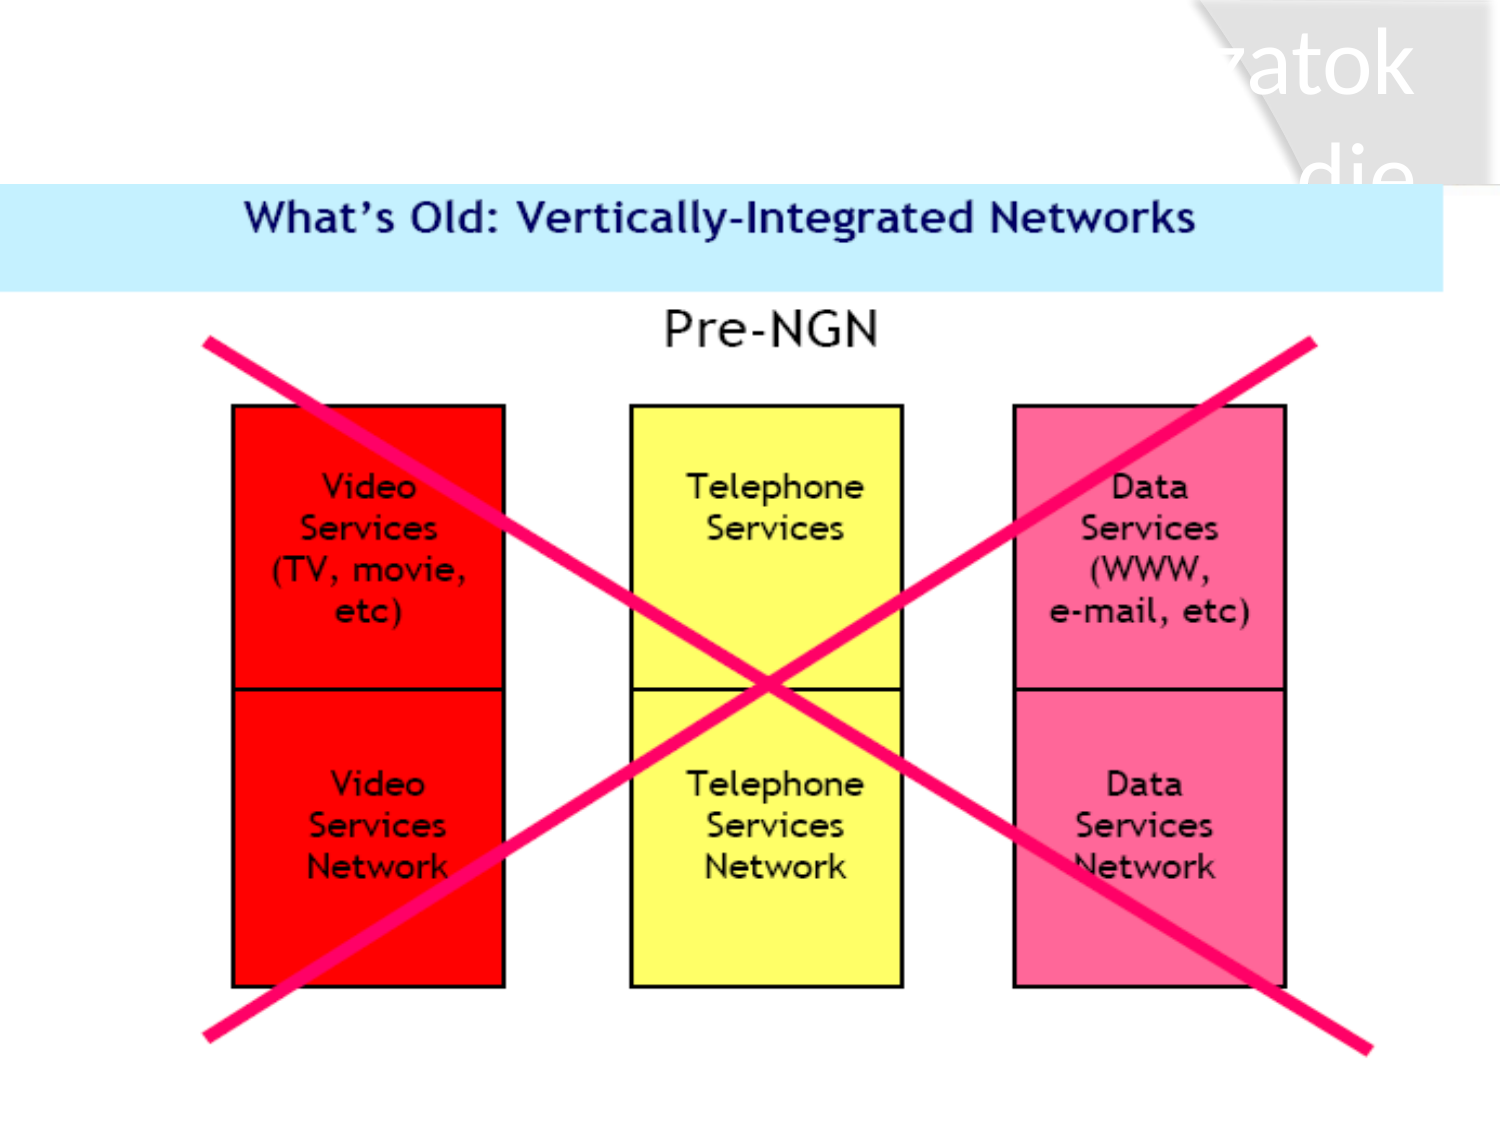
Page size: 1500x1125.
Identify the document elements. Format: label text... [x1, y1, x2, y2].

title Az új generációs hálózatok trendje [87, 66, 1426, 162]
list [0, 184, 1500, 1125]
